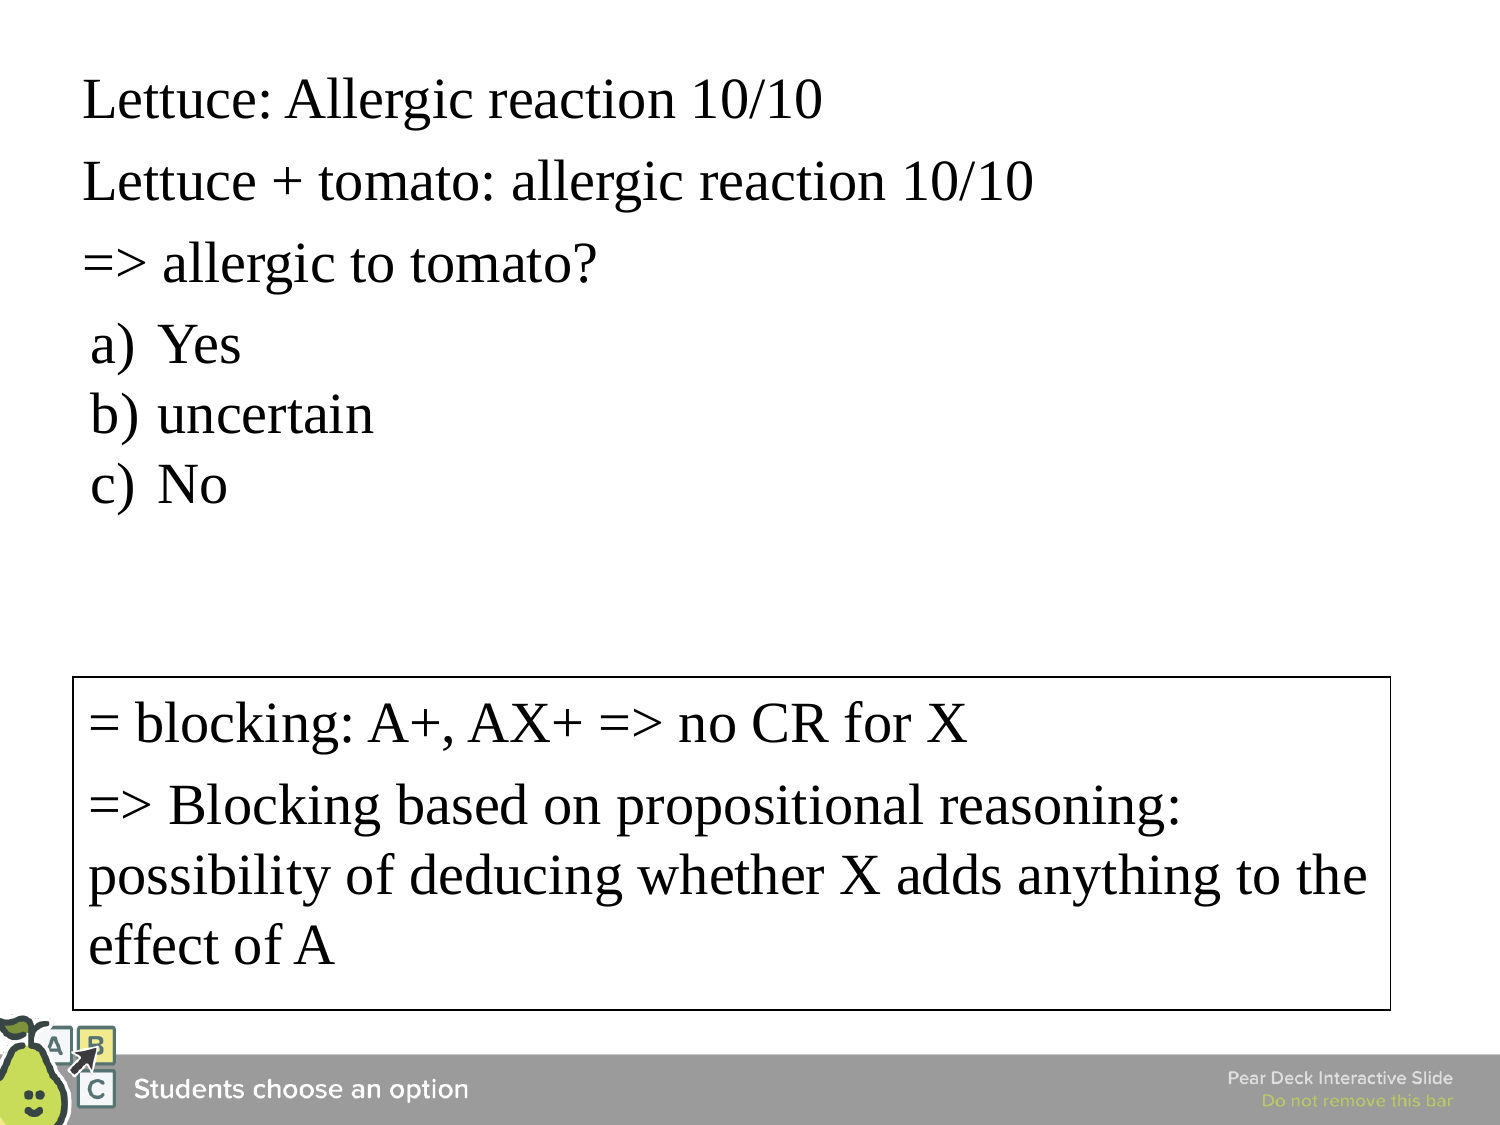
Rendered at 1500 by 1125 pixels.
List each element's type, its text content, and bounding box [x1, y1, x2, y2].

text_box = blocking: A+, AX+ => no CR for X => Blocking based on propositional reasoning: possibility of deducing whether X adds anything to the effect of A [73, 677, 1391, 1006]
list Lettuce: Allergic reaction 10/10 Lettuce + tomato: allergic reaction 10/10 => allergic to tomato? Yes uncertain No [67, 52, 1462, 991]
picture [0, 1007, 1500, 1125]
